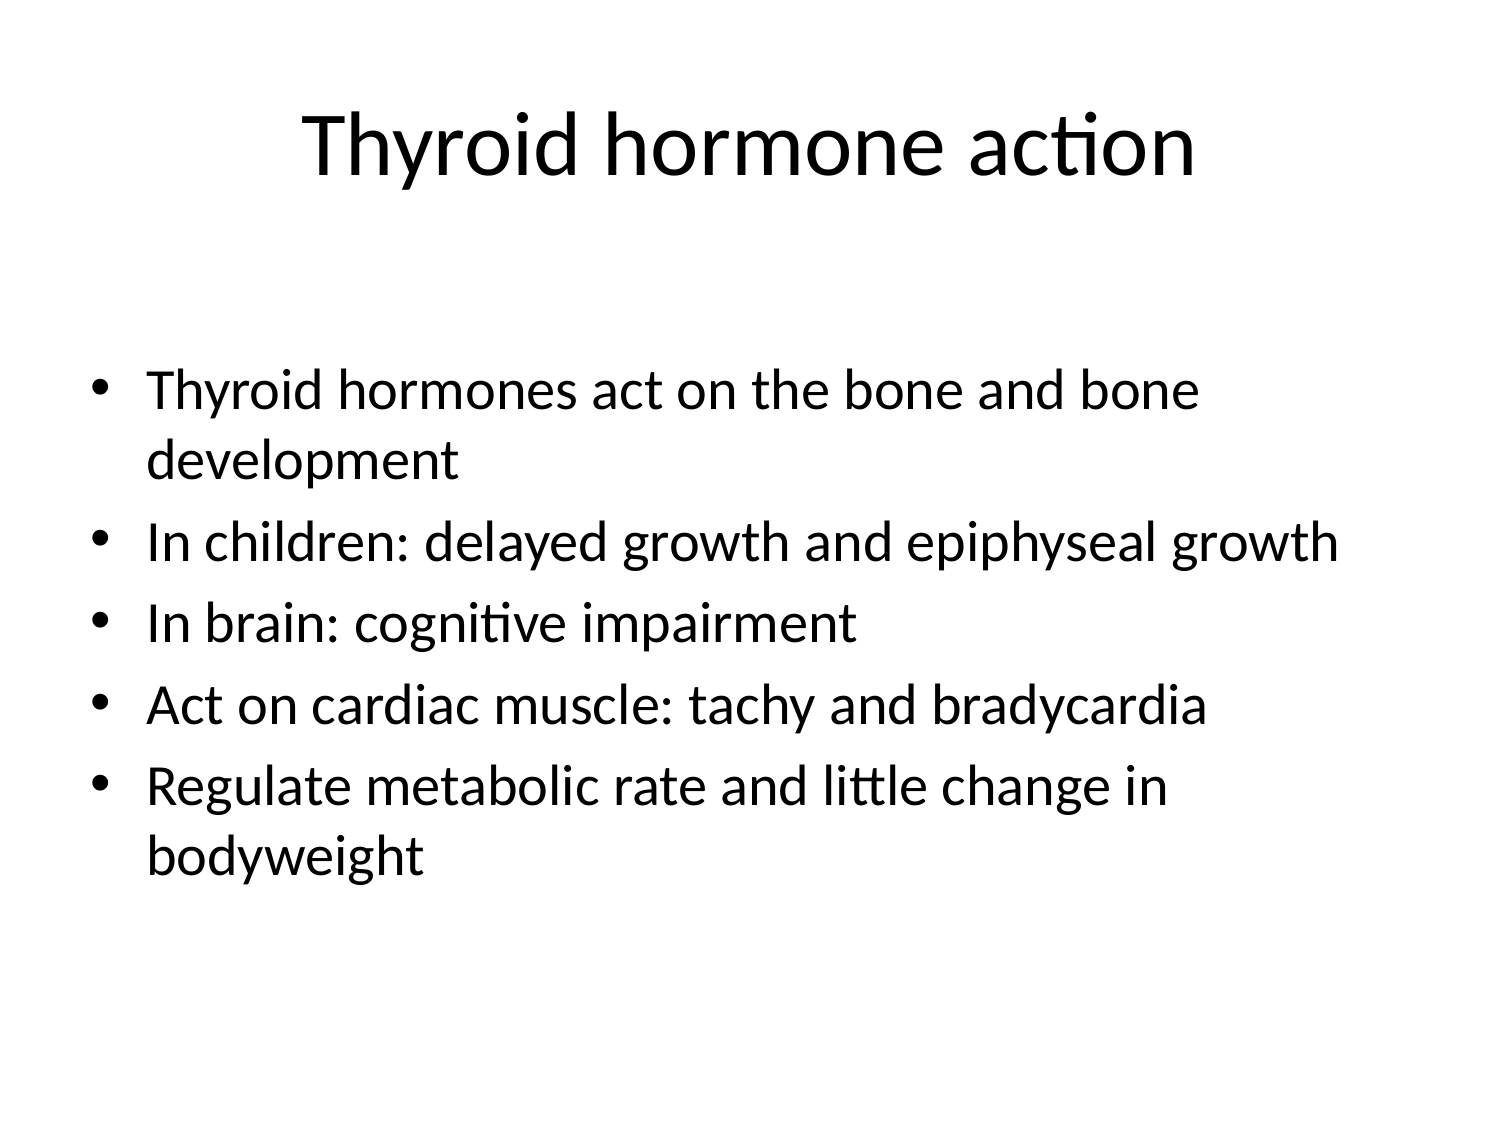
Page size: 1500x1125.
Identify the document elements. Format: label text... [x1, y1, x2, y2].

title Thyroid hormone action [75, 45, 1425, 233]
list Thyroid hormones act on the bone and bone development In children: delayed growth and epiphyseal growth In brain: cognitive impairment Act on cardiac muscle: tachy and bradycardia Regulate metabolic rate and little change in bodyweight [75, 262, 1425, 1005]
